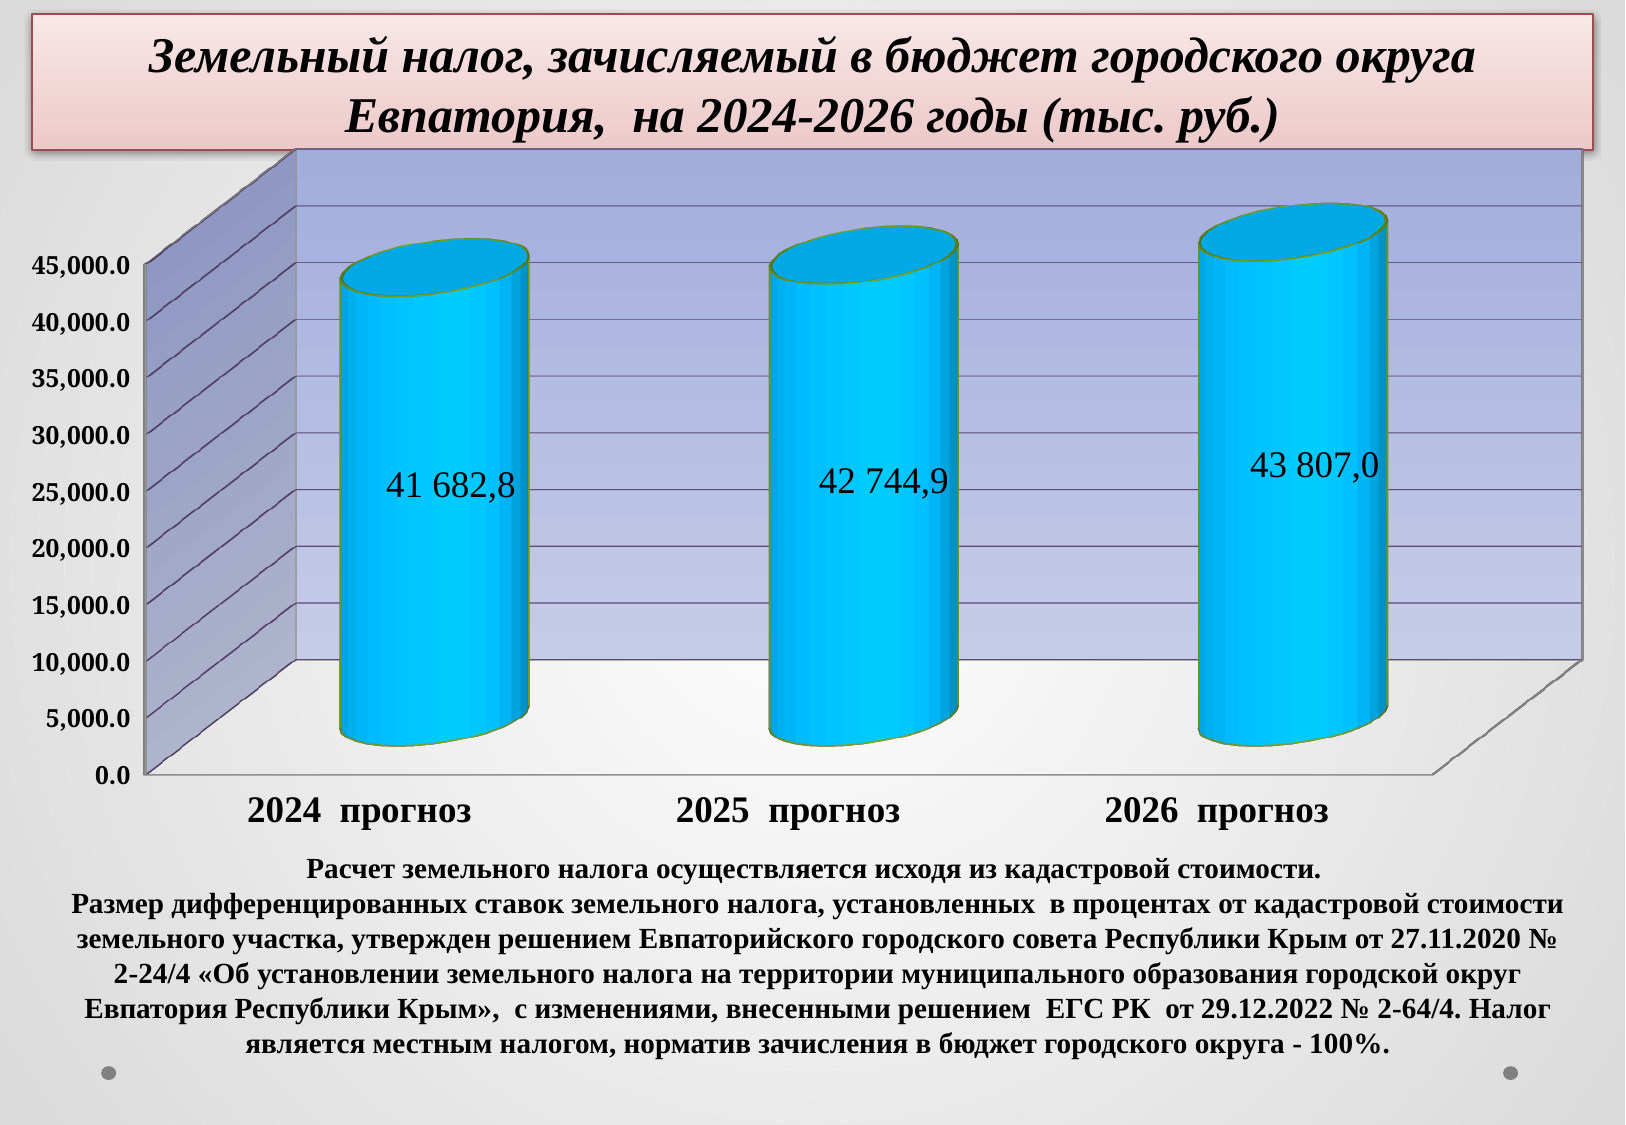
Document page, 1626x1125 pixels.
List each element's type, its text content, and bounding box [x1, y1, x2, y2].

title Земельный налог, зачисляемый в бюджет городского округа Евпатория, на 2024-2026 годы (тыс. руб.) [31, 13, 1594, 127]
text_box Расчет земельного налога осуществляется исходя из кадастровой стоимости. Размер дифференцированных ставок земельного налога, установленных в процентах от кадастровой стоимости земельного участка, утвержден решением Евпаторийского городского совета Республики Крым от 27.11.2020 № 2-24/4 «Об установлении земельного налога на территории муниципального образования городской округ Евпатория Республики Крым», с изменениями, внесенными решением ЕГС РК от 29.12.2022 № 2-64/4. Налог является местным налогом, норматив зачисления в бюджет городского округа - 100%. [53, 877, 1583, 1102]
chart [31, 128, 1594, 866]
